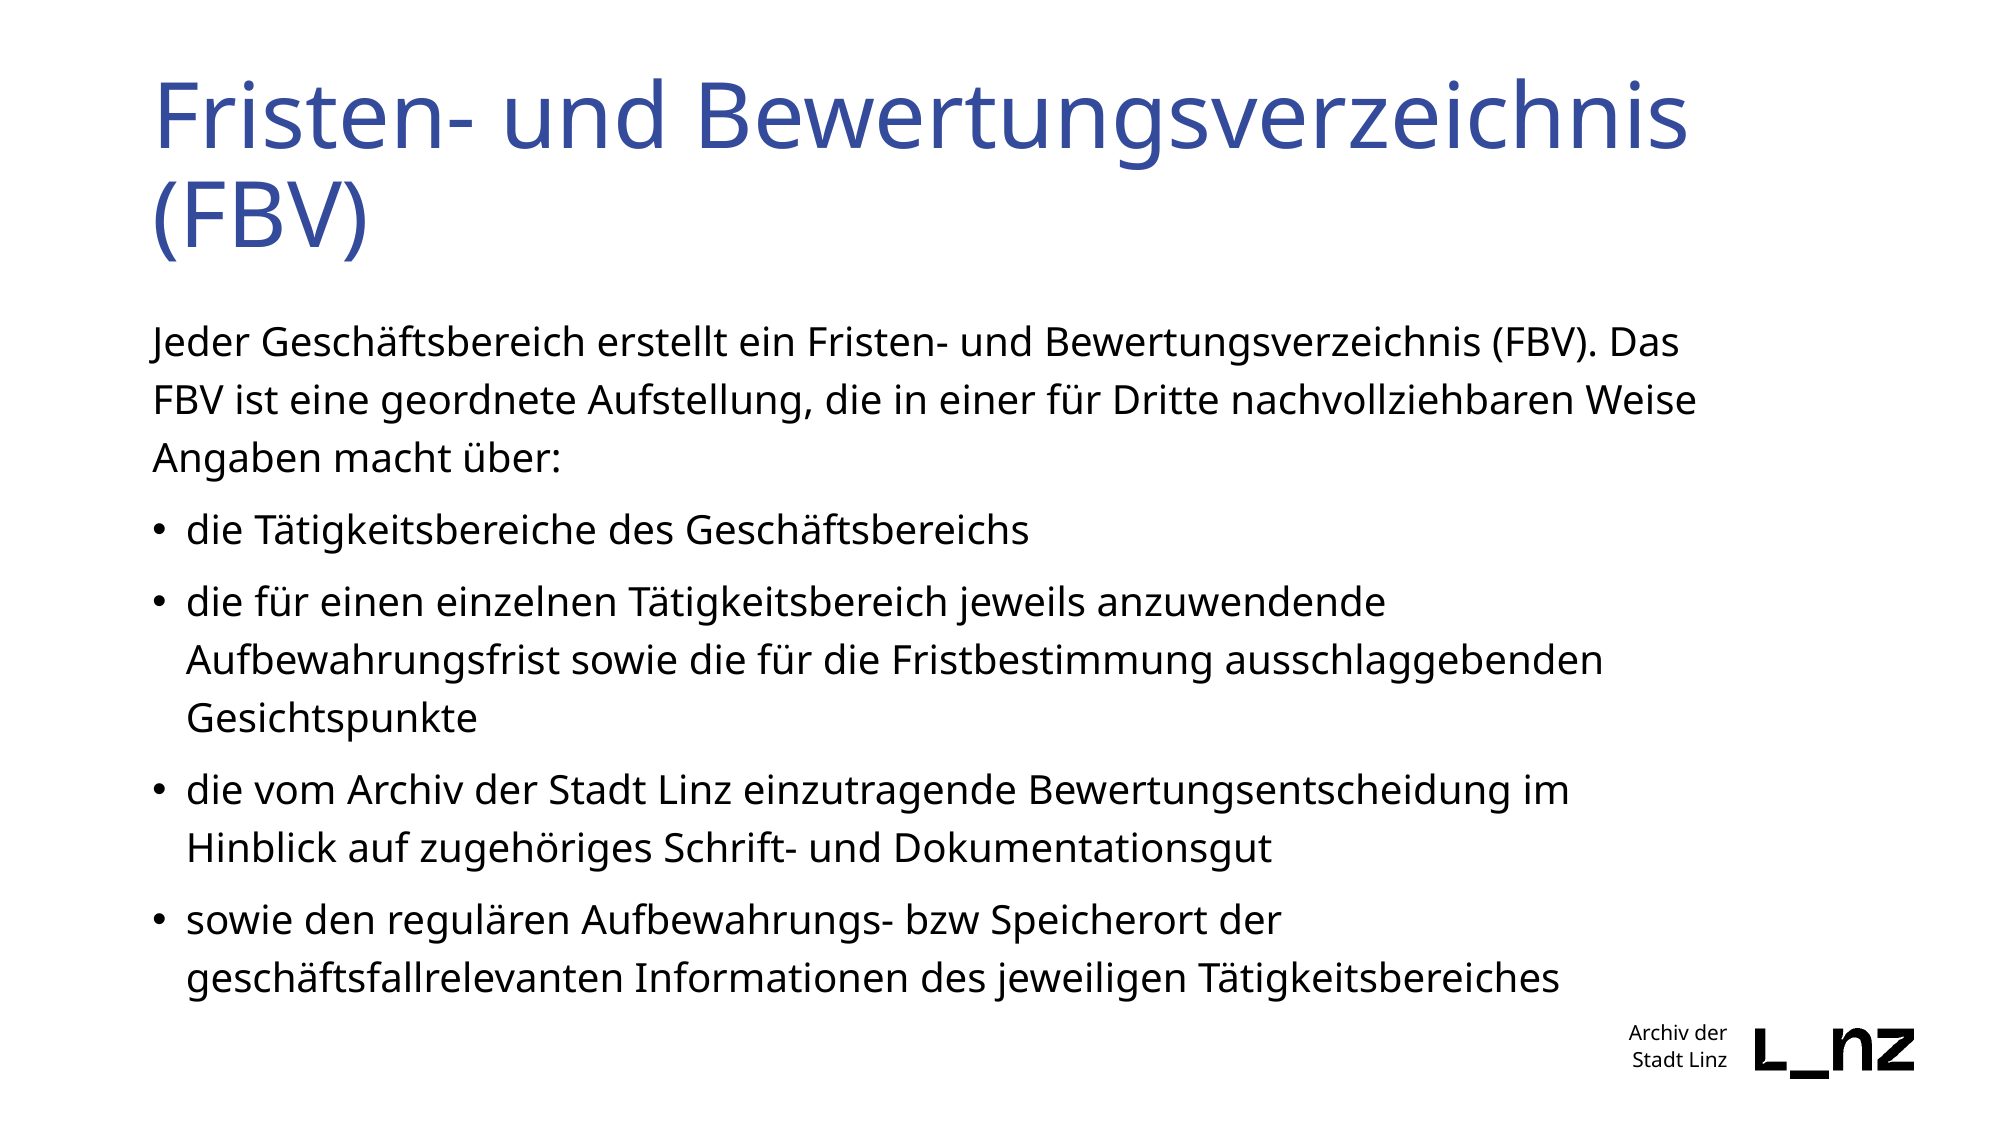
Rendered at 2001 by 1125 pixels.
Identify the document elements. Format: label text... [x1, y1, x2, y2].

text_box Archiv der Stadt Linz [1376, 1011, 1743, 1097]
list Jeder Geschäftsbereich erstellt ein Fristen- und Bewertungsverzeichnis (FBV). Das FBV ist eine geordnete Aufstellung, die in einer für Dritte nachvollziehbaren Weise Angaben macht über: die Tätigkeitsbereiche des Geschäftsbereichs die für einen einzelnen Tätigkeitsbereich jeweils anzuwendende Aufbewahrungsfrist sowie die für die Fristbestimmung ausschlaggebenden Gesichtspunkte die vom Archiv der Stadt Linz einzutragende Bewertungsentscheidung im Hinblick auf zugehöriges Schrift- und Dokumentationsgut sowie den regulären Aufbewahrungs- bzw Speicherort der geschäftsfallrelevanten Informationen des jeweiligen Tätigkeitsbereiches [137, 299, 1743, 1014]
picture [1755, 1028, 1914, 1079]
title Fristen- und Bewertungsverzeichnis (FBV) [137, 59, 1863, 278]
